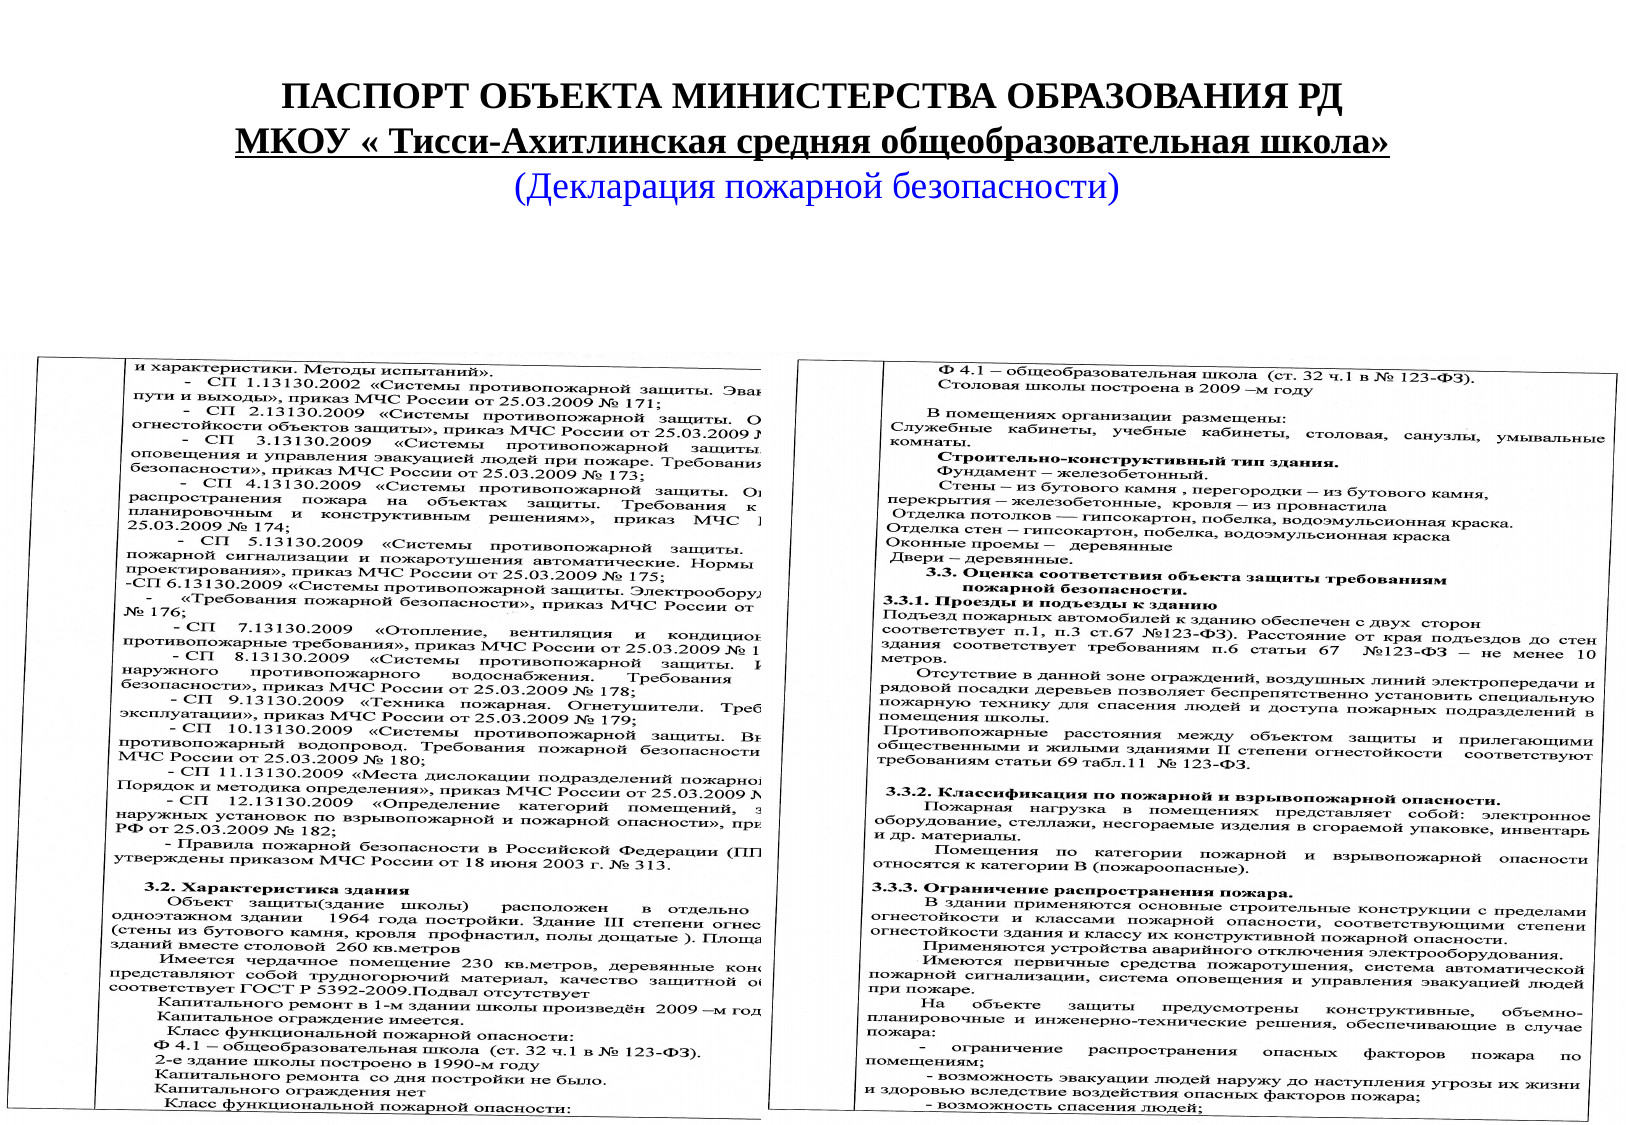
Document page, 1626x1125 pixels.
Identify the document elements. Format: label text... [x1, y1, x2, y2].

picture [0, 351, 1625, 1125]
title ПАСПОРТ ОБЪЕКТА МИНИСТЕРСТВА ОБРАЗОВАНИЯ РД МКОУ « Тисси-Ахитлинская средняя общеобразовательная школа» (Декларация пожарной безопасности) [80, 44, 1544, 233]
